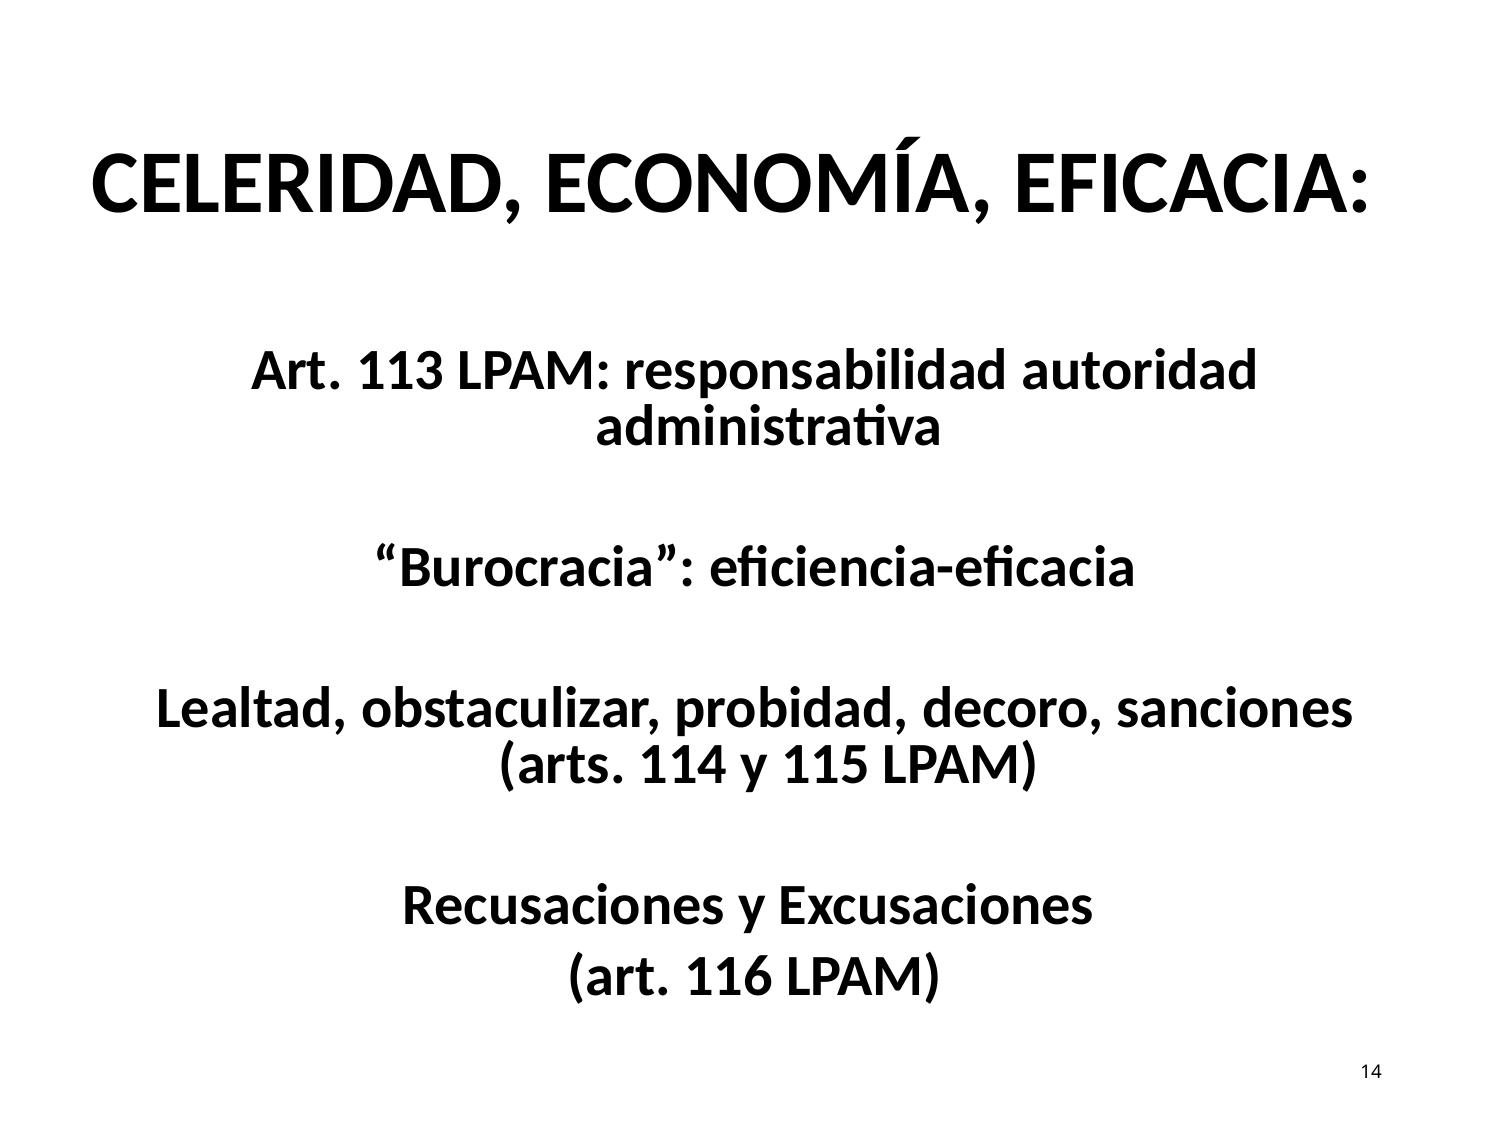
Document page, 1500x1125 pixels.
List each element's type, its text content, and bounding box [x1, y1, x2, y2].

list Art. 113 LPAM: responsabilidad autoridad administrativa “Burocracia”: eficiencia-eficacia Lealtad, obstaculizar, probidad, decoro, sanciones (arts. 114 y 115 LPAM) Recusaciones y Excusaciones (art. 116 LPAM) [75, 262, 1436, 1083]
title CELERIDAD, ECONOMÍA, EFICACIA: [76, 90, 1427, 262]
text_box 14 [1059, 1042, 1397, 1103]
